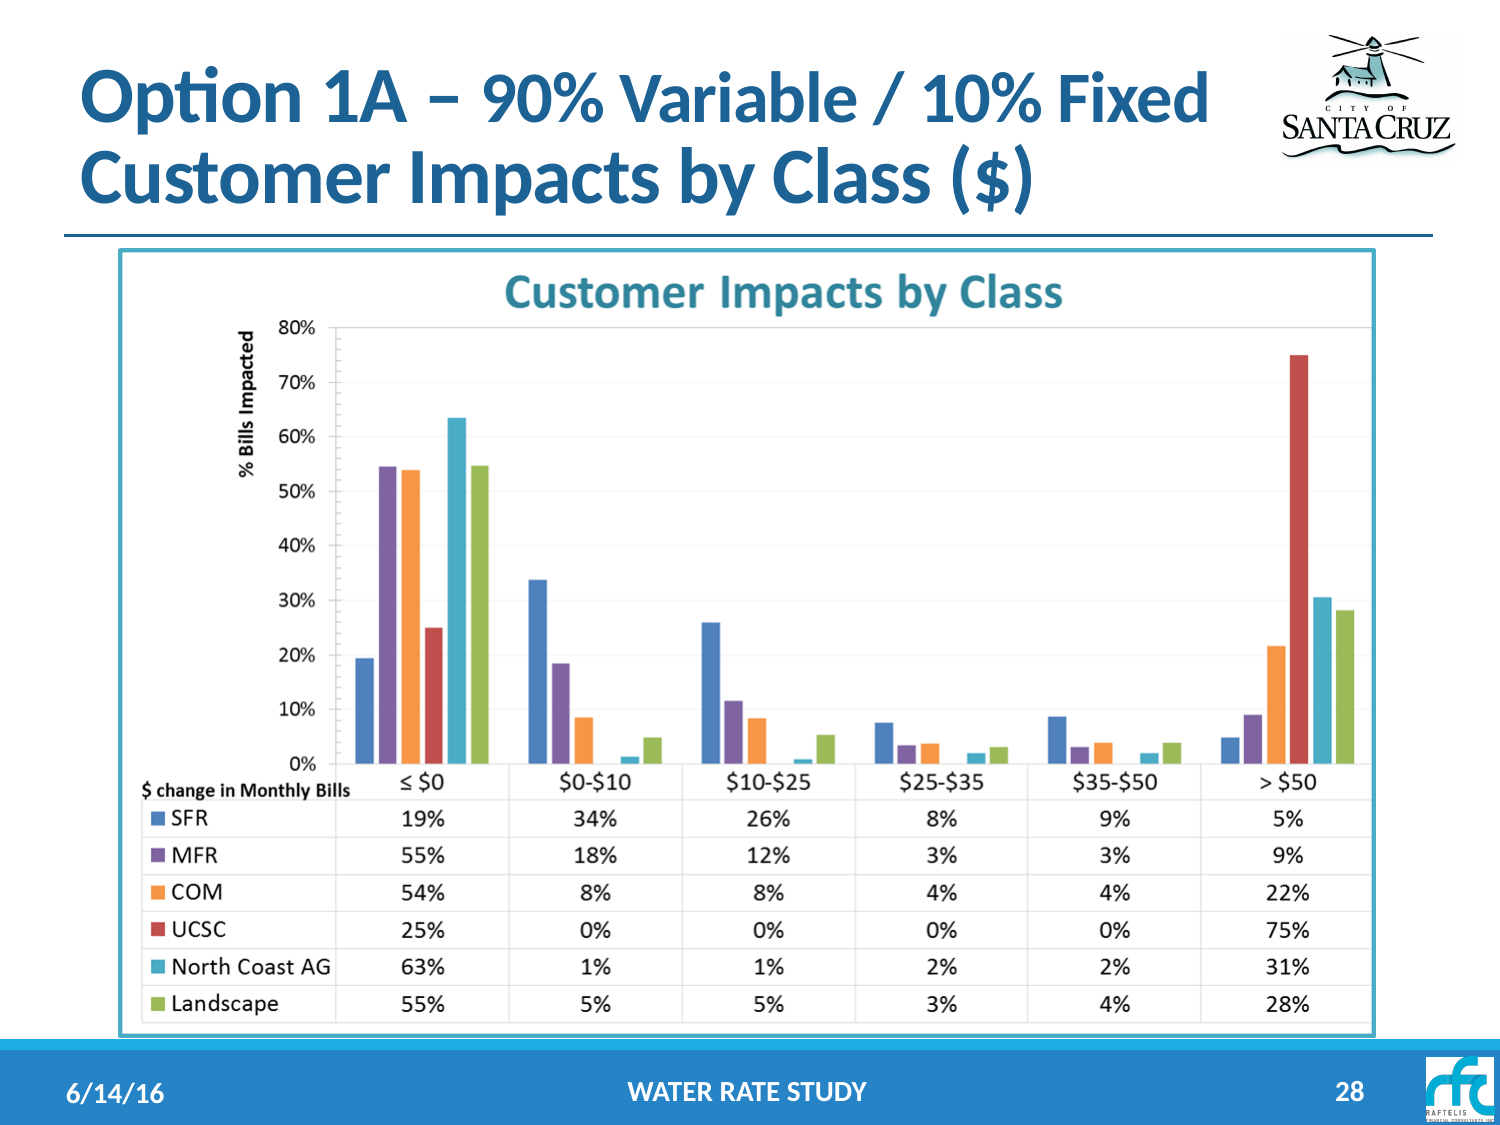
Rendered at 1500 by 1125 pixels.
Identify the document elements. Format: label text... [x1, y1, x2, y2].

title Option 1A – 90% Variable / 10% Fixed Customer Impacts by Class ($) [65, 47, 1277, 228]
slide_number 28 [1276, 1059, 1380, 1120]
picture [118, 247, 1377, 1038]
picture [1426, 1056, 1463, 1087]
picture [1461, 1056, 1495, 1105]
picture [1426, 1082, 1495, 1123]
picture [1281, 33, 1457, 161]
footer Water Rate Study [218, 1059, 1276, 1120]
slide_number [50, 1061, 219, 1122]
